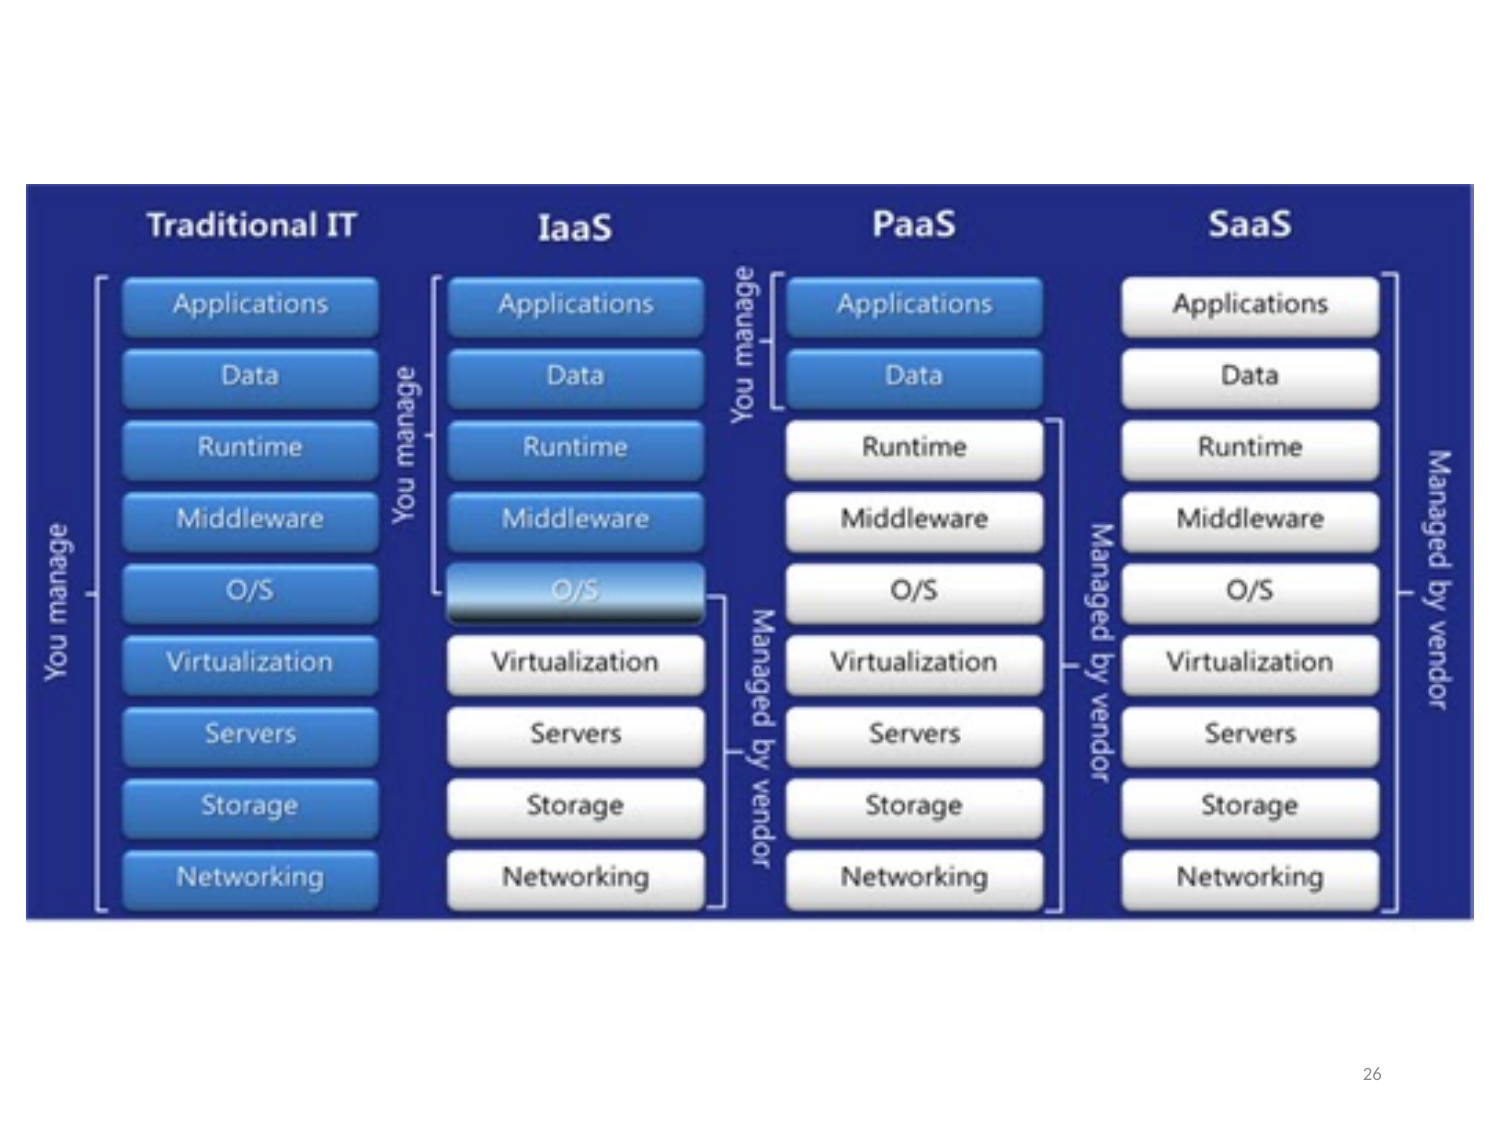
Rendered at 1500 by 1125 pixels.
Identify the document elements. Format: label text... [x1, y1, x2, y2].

picture [26, 184, 1474, 931]
slide_number 26 [1059, 1042, 1397, 1103]
